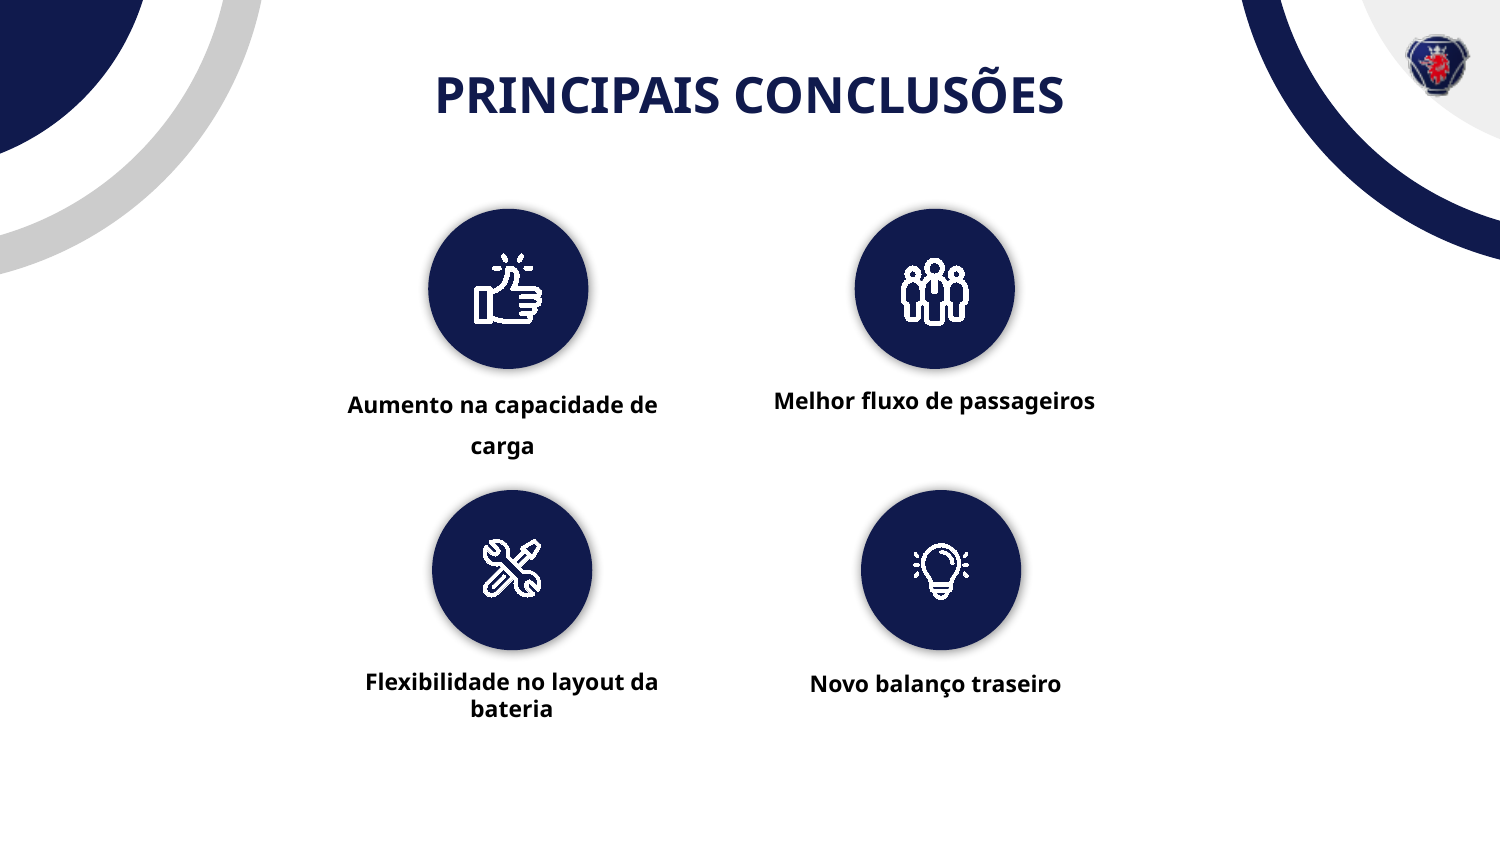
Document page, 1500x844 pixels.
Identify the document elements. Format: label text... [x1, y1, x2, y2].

text_box [854, 208, 1015, 369]
text_box [861, 490, 1022, 648]
text_box Aumento na capacidade de carga [330, 369, 676, 467]
text_box Melhor fluxo de passageiros [744, 378, 1125, 422]
title PRINCIPAIS CONCLUSÕES [118, 48, 1382, 142]
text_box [912, 543, 970, 600]
picture [1401, 31, 1476, 99]
text_box Flexibilidade no layout da bateria [312, 660, 712, 730]
text_box Novo balanço traseiro [736, 648, 1136, 705]
text_box [432, 490, 593, 651]
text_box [474, 253, 543, 325]
text_box [428, 208, 589, 369]
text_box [481, 538, 543, 598]
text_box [900, 257, 969, 326]
